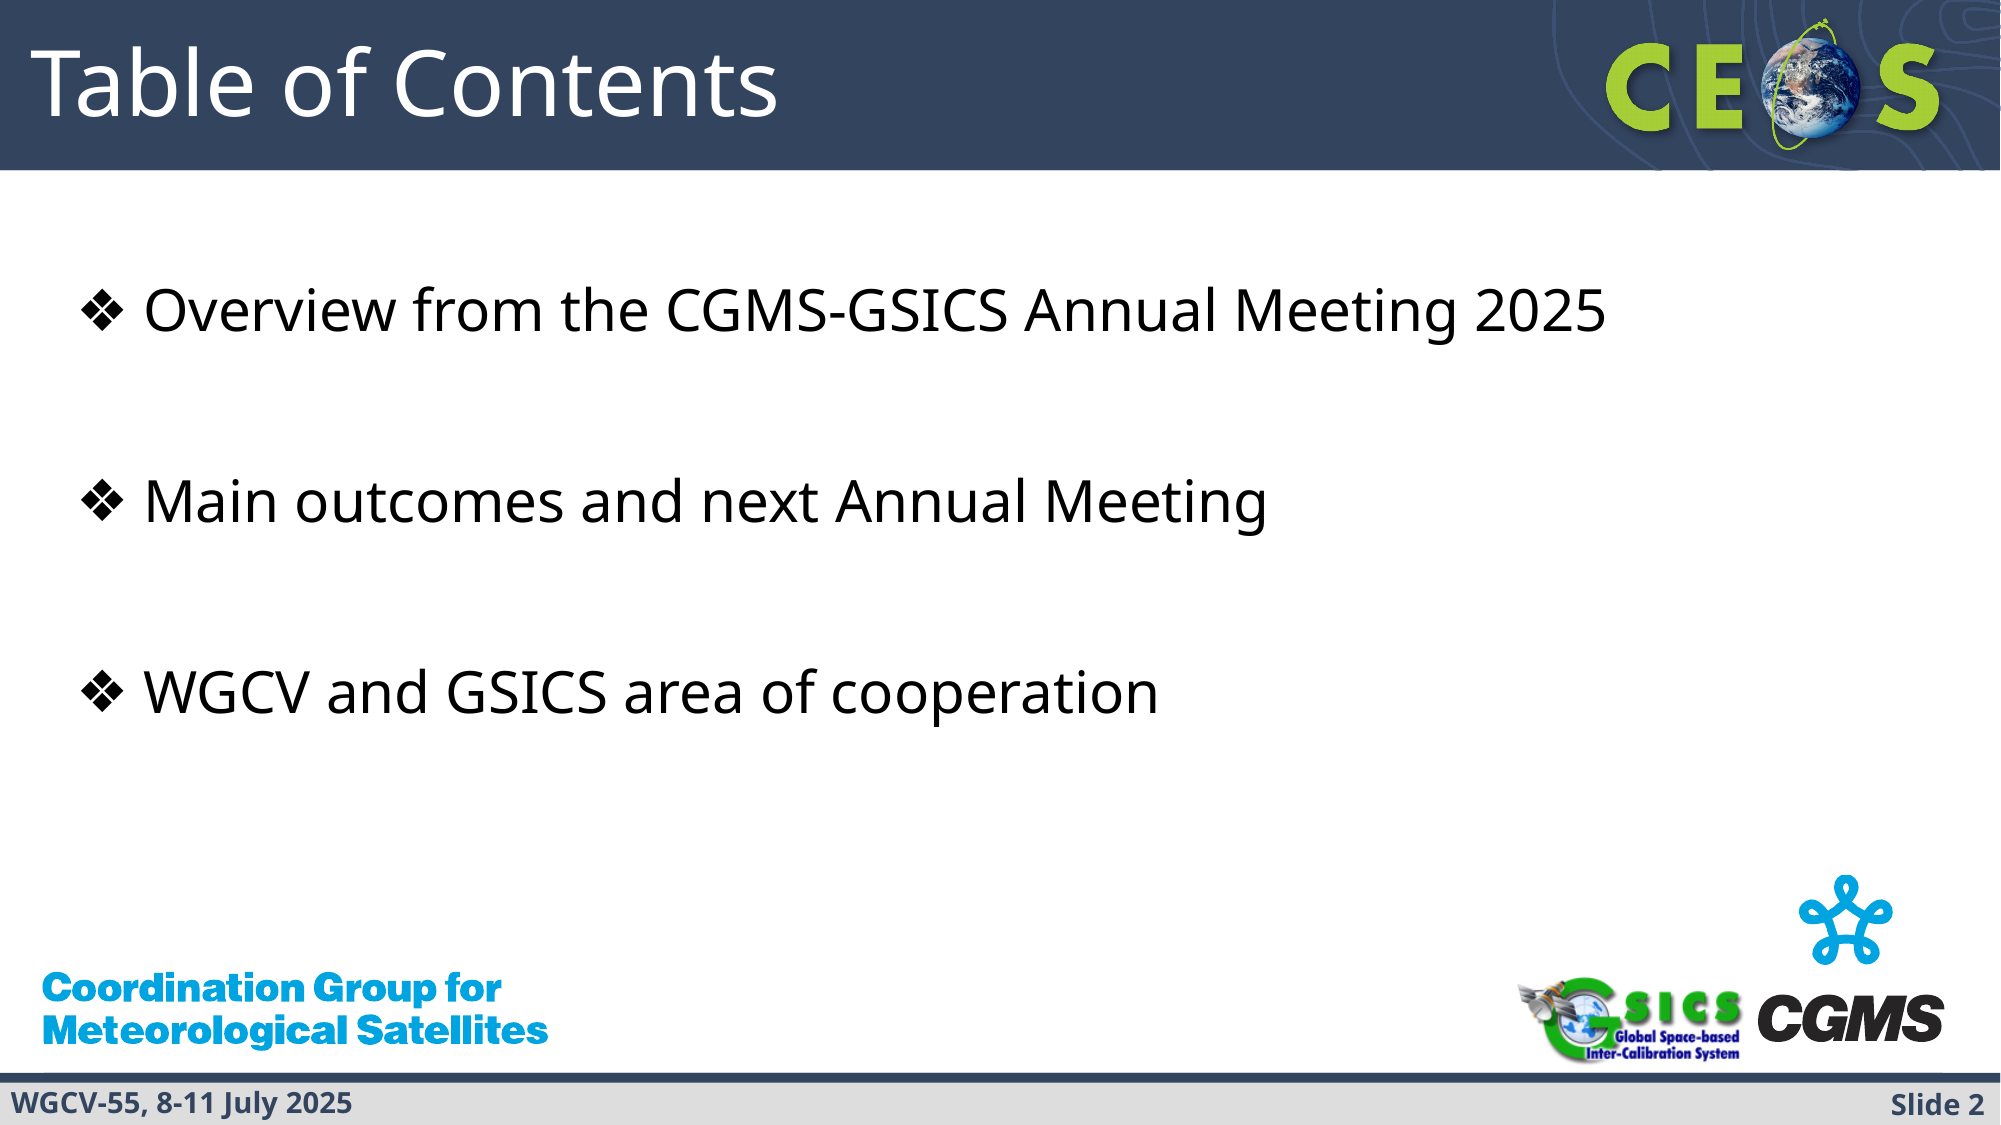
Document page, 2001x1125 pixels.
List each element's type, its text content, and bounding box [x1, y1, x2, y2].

list Overview from the CGMS-GSICS Annual Meeting 2025 Main outcomes and next Annual Meeting WGCV and GSICS area of cooperation [53, 255, 1939, 1021]
picture [1606, 18, 1939, 150]
text_box Table of Contents [15, 16, 1438, 142]
picture [1507, 1021, 1752, 1072]
